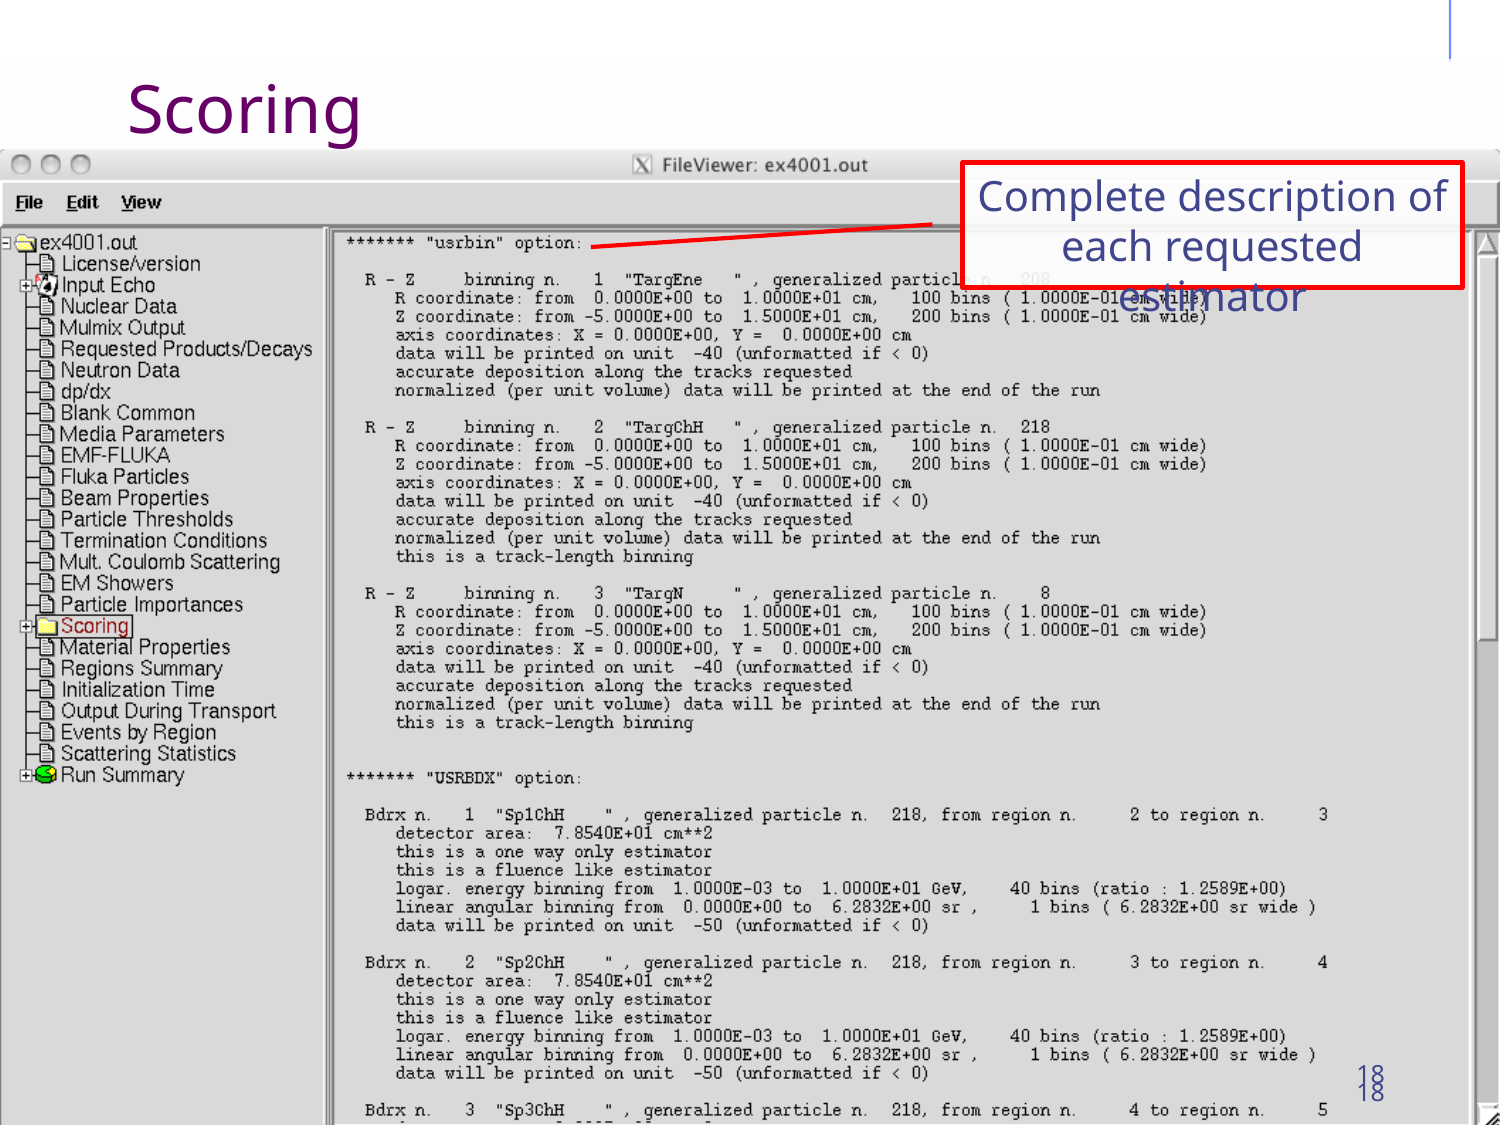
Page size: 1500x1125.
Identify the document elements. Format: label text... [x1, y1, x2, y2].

picture [0, 149, 1500, 1125]
title Scoring [111, 54, 1388, 148]
